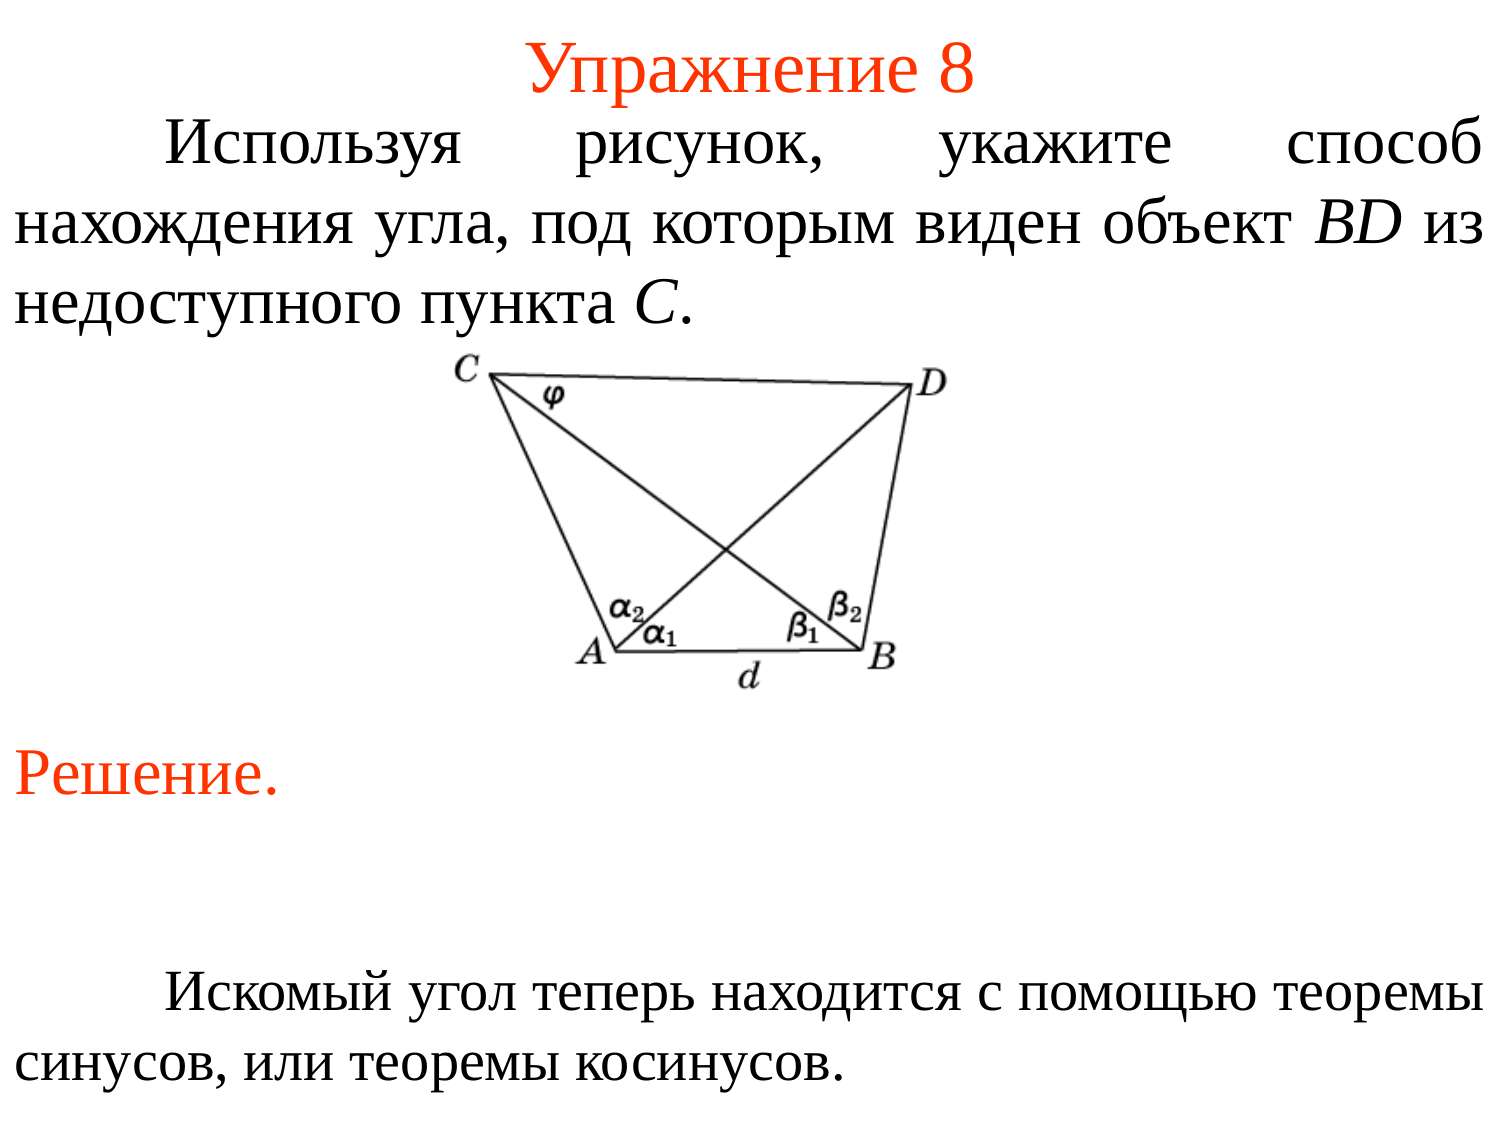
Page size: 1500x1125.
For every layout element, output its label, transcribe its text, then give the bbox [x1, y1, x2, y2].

title Упражнение 8 [112, 24, 1388, 89]
picture [454, 347, 949, 697]
text_box Используя рисунок, укажите способ нахождения угла, под которым виден объект BD из недоступного пункта C. [0, 89, 1500, 345]
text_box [0, 720, 1500, 1102]
